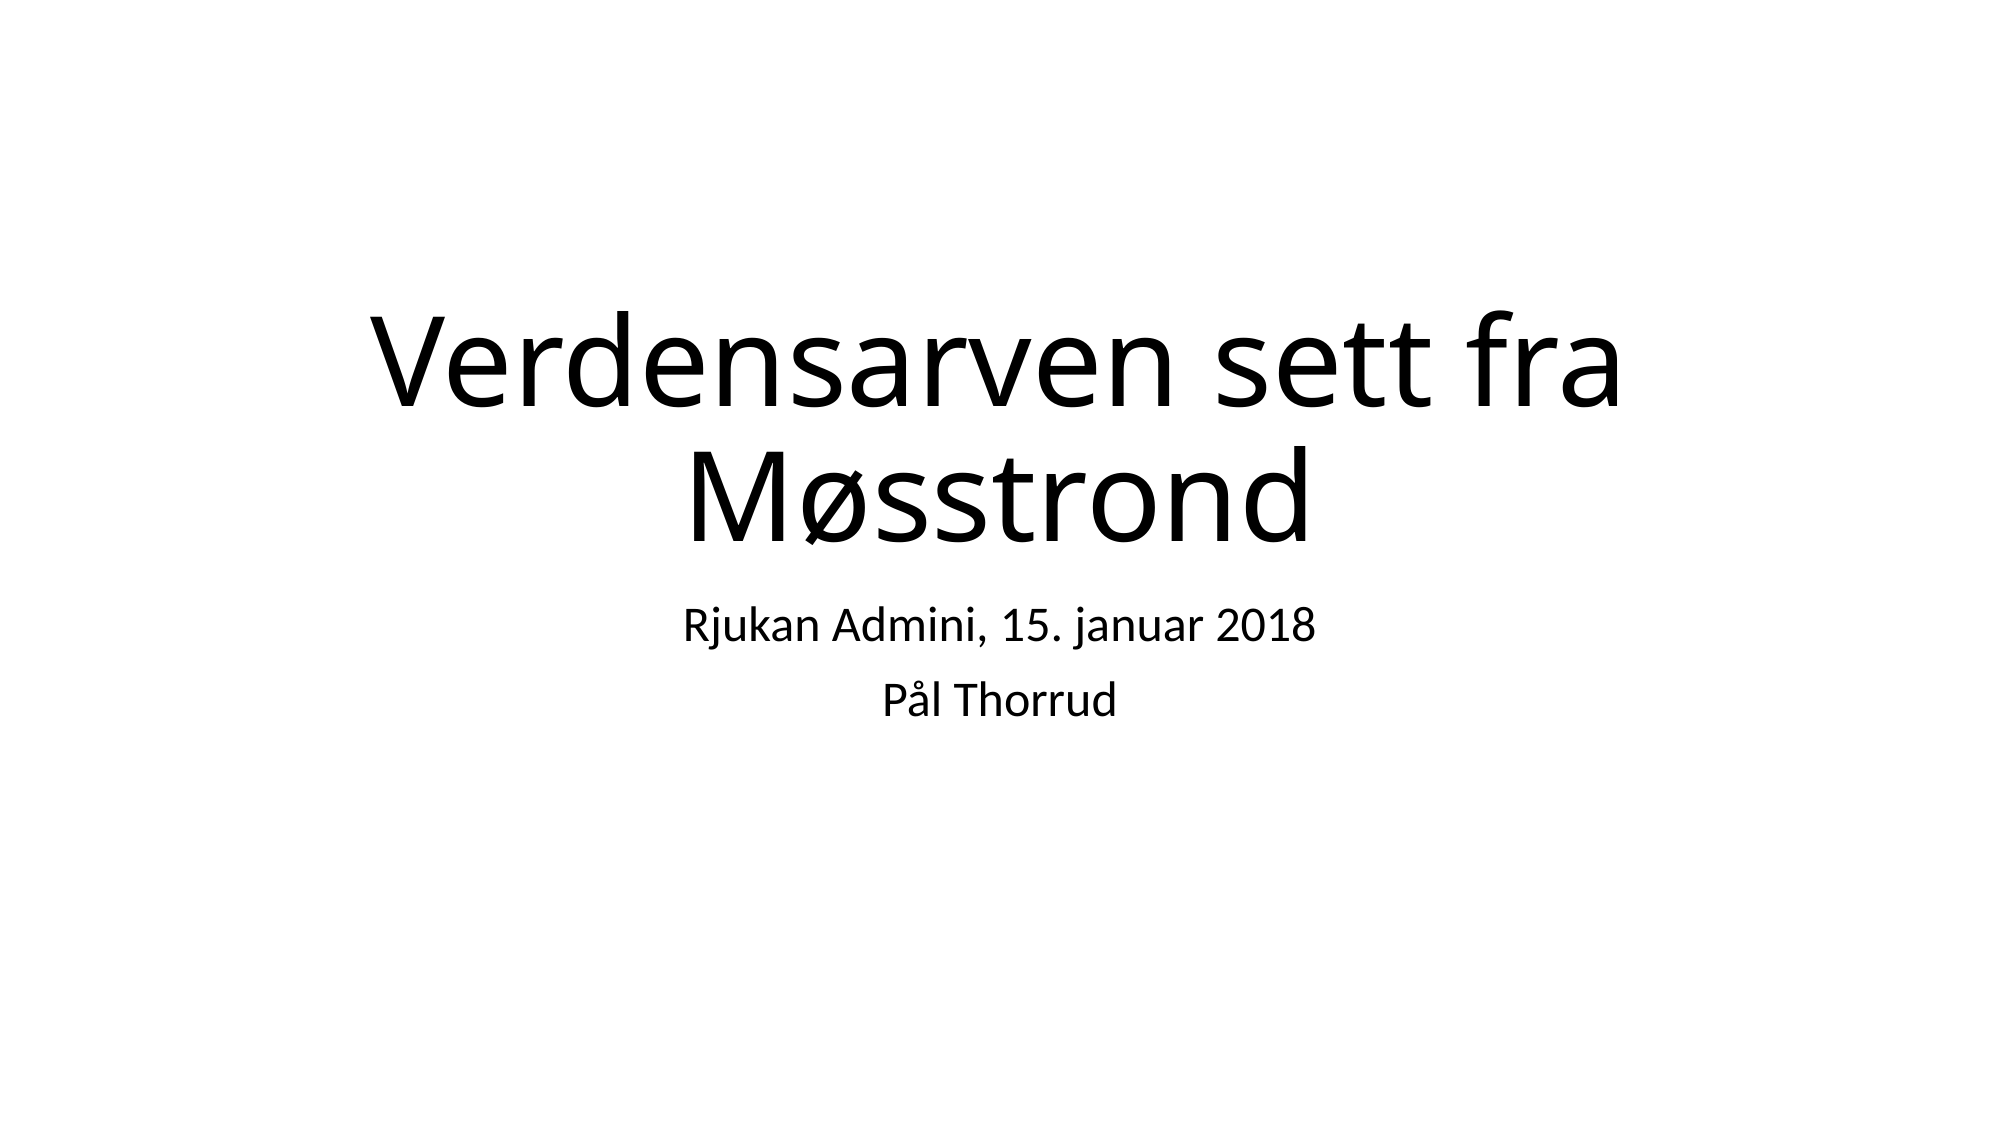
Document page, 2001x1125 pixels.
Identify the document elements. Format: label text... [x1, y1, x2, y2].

text_box Rjukan Admini, 15. januar 2018 Pål Thorrud [249, 590, 1750, 863]
text_box Verdensarven sett fra Møsstrond [249, 184, 1750, 576]
